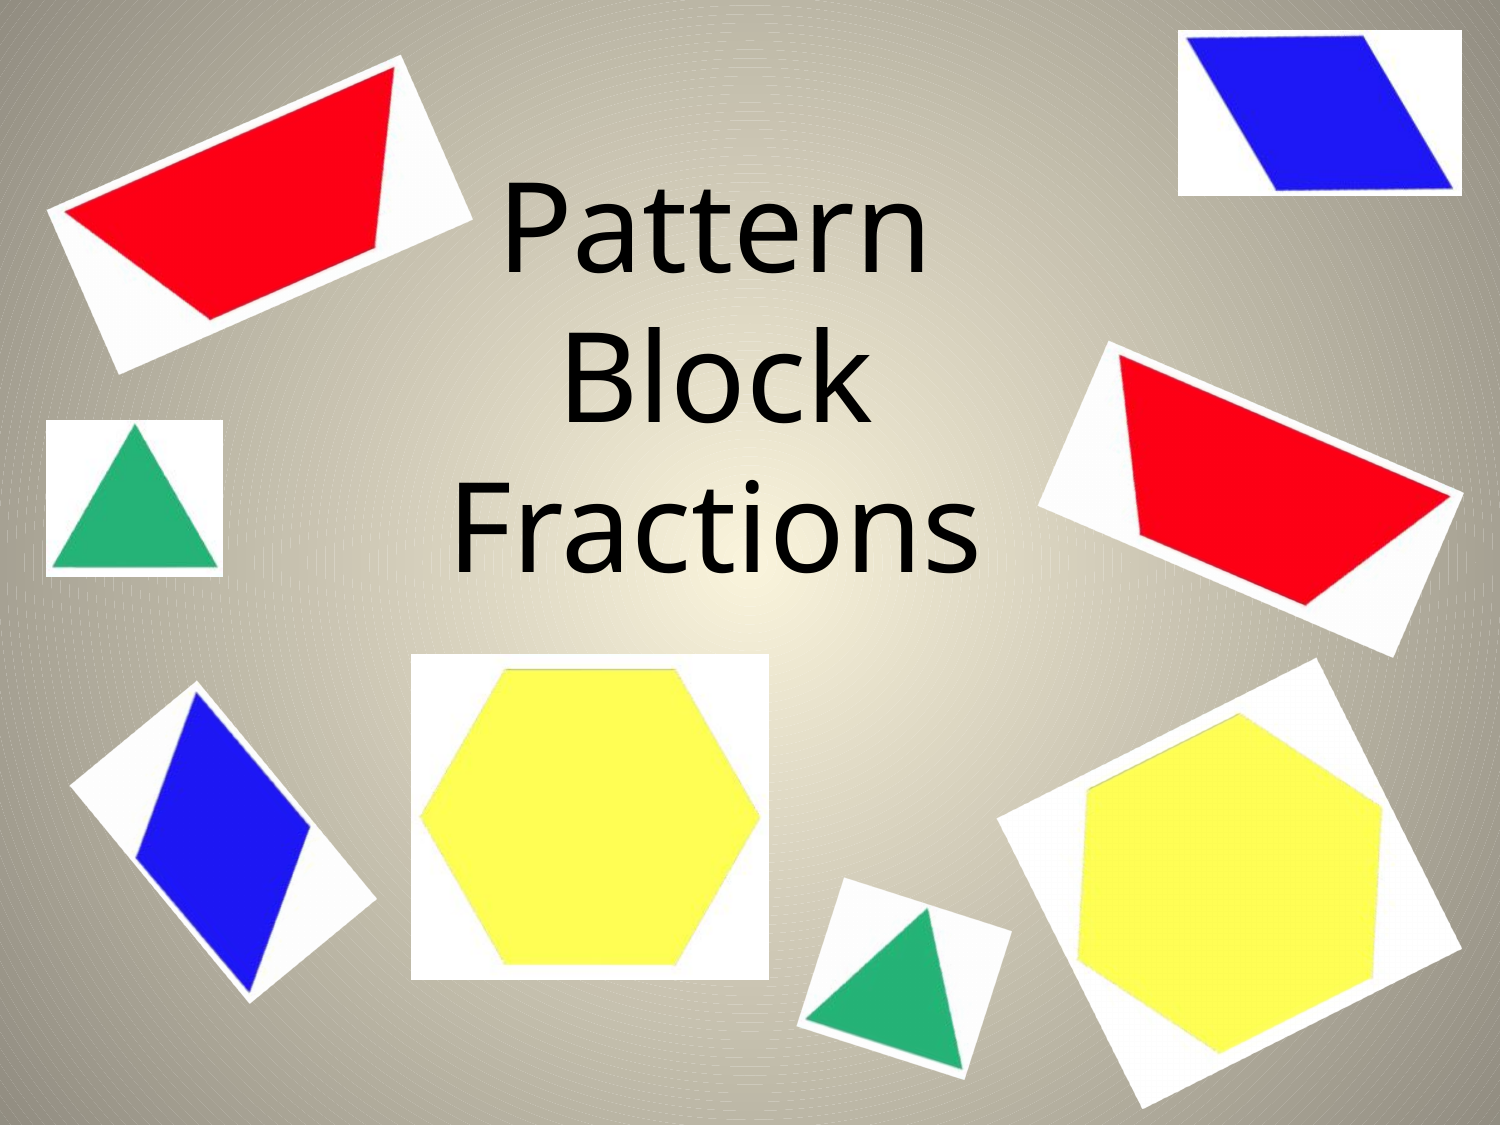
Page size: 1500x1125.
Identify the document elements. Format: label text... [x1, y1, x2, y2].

picture [410, 654, 769, 981]
picture [797, 878, 1011, 1079]
picture [1039, 342, 1463, 657]
picture [71, 682, 376, 1003]
picture [46, 420, 223, 578]
picture [998, 659, 1461, 1108]
picture [48, 56, 453, 374]
picture [1178, 30, 1462, 197]
text_box Pattern Block Fractions [410, 139, 1020, 605]
